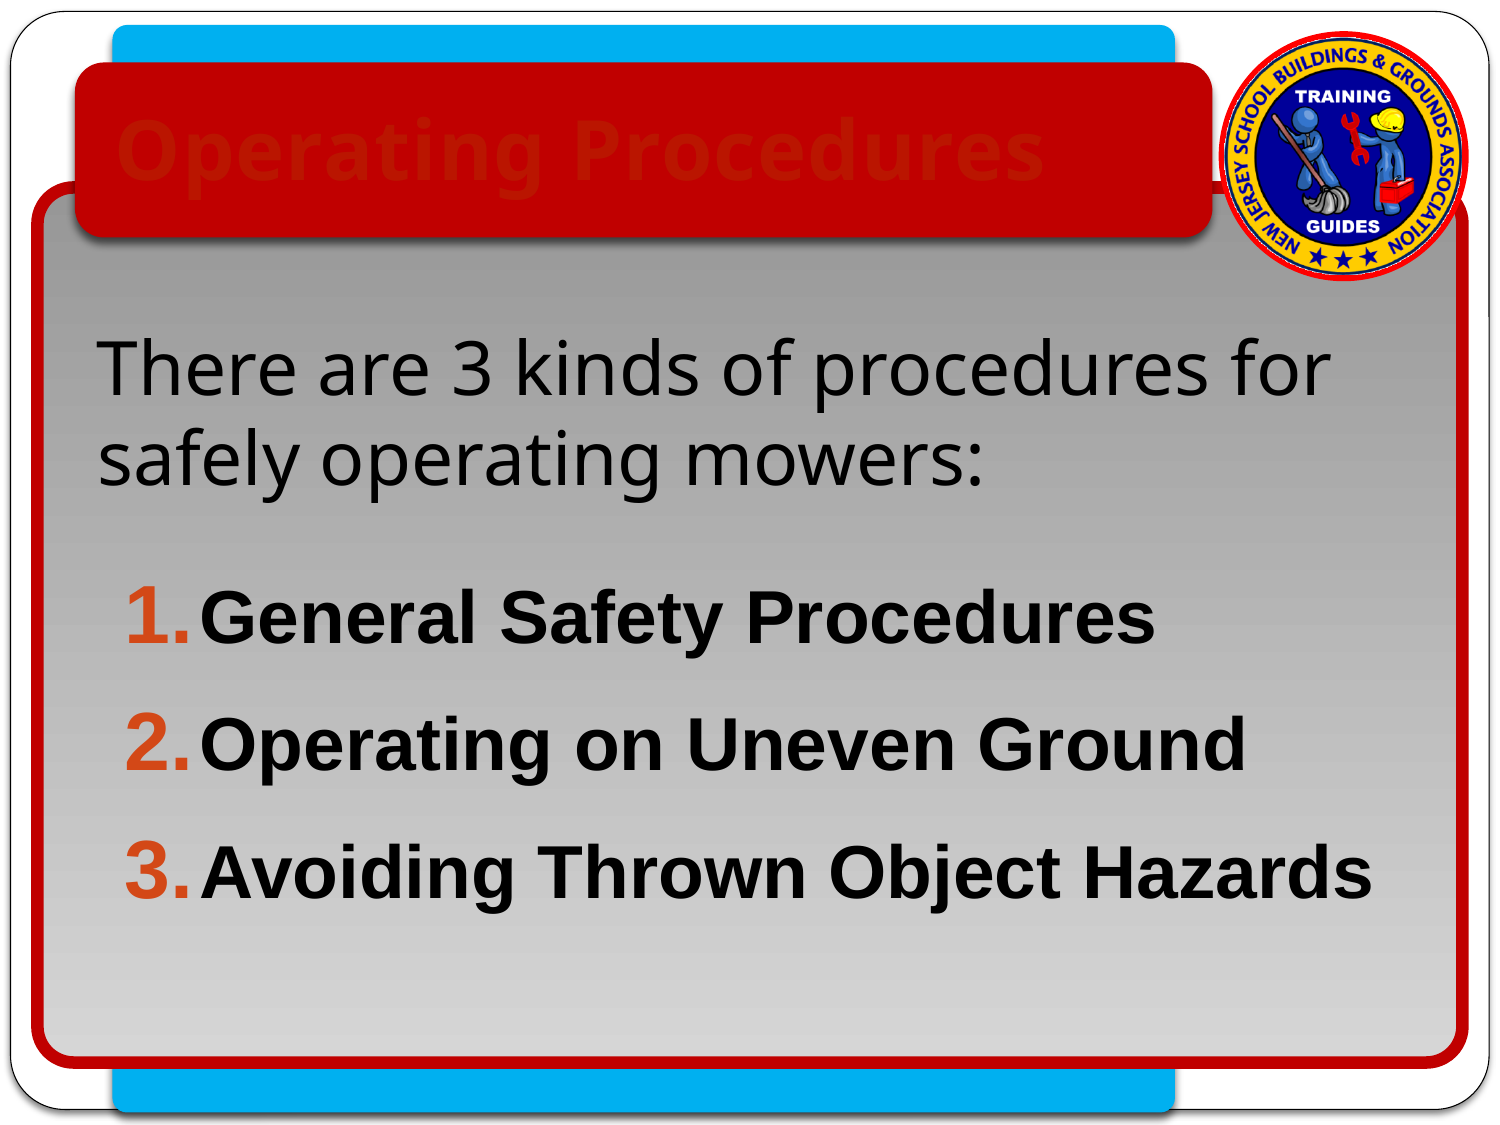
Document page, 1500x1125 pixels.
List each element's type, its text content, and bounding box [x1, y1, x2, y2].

list There are 3 kinds of procedures for safely operating mowers: [37, 312, 1438, 538]
text_box General Safety Procedures Operating on Uneven Ground Avoiding Thrown Object Hazards [109, 560, 1425, 1048]
picture [1224, 37, 1462, 275]
title Operating Procedures [99, 87, 1325, 213]
